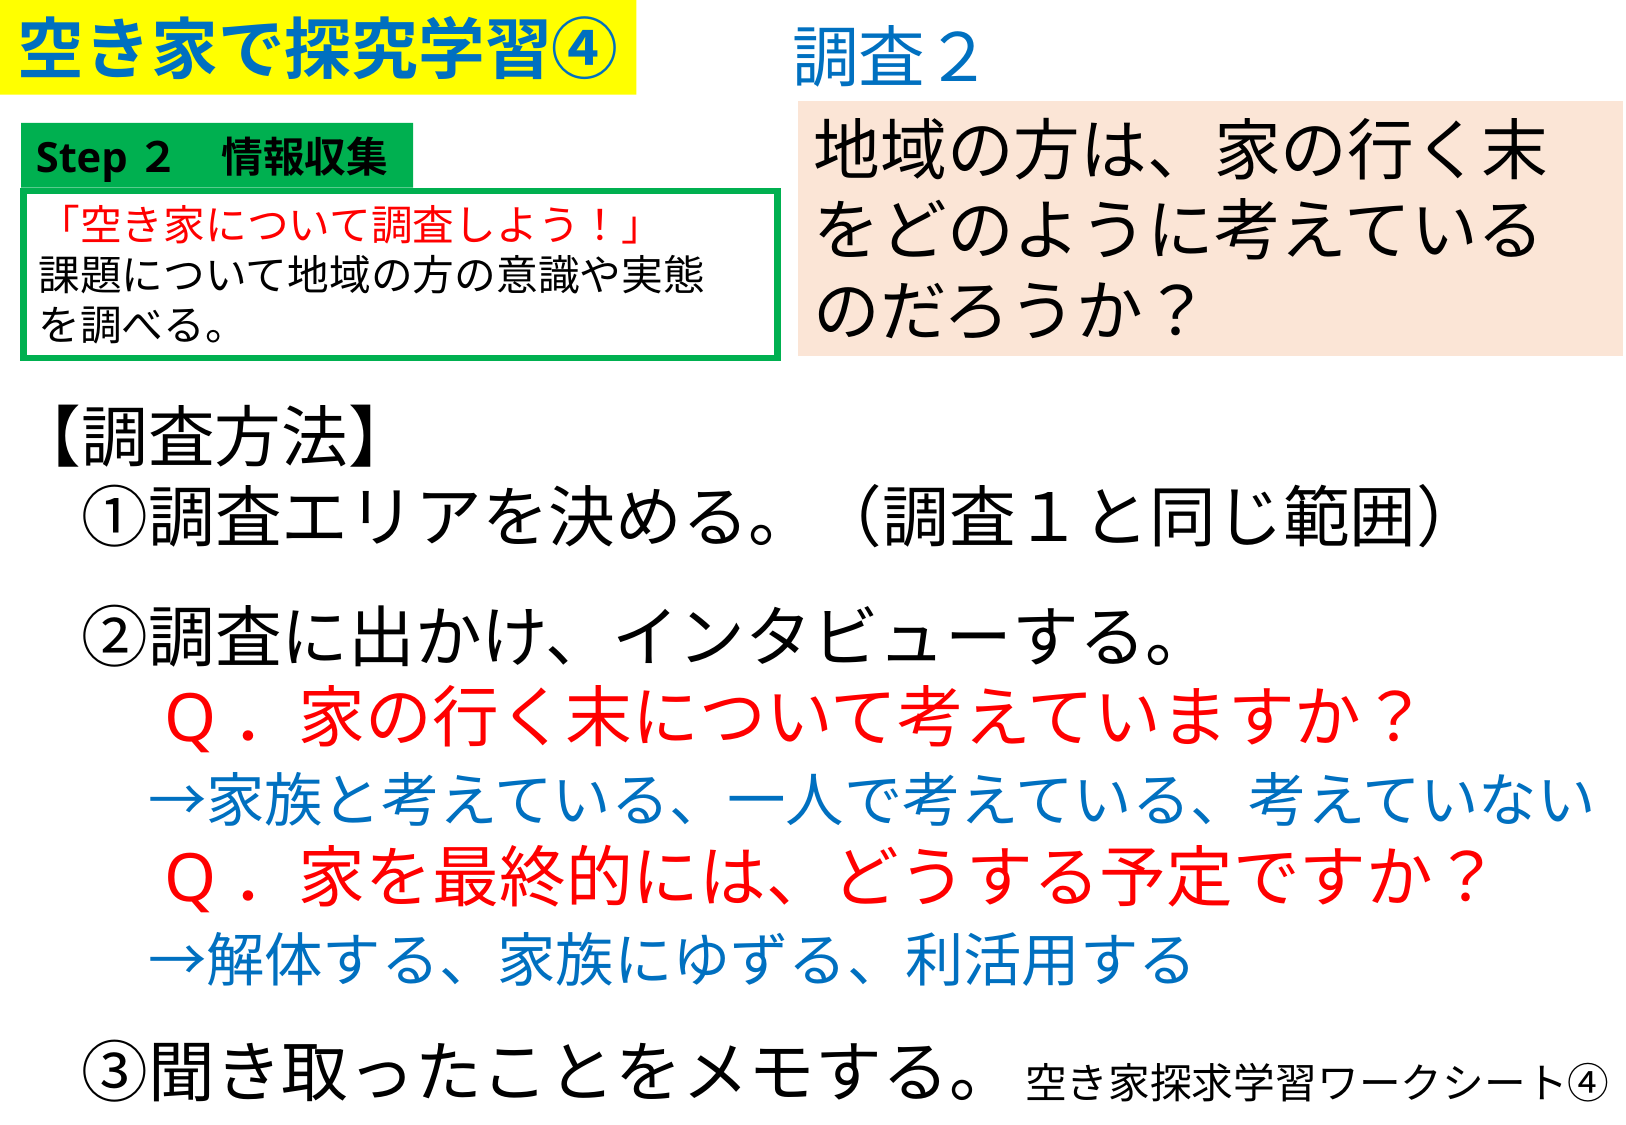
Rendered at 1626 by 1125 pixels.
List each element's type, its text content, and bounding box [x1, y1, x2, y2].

text_box 空き家探求学習ワークシート④ [1006, 1049, 1625, 1115]
text_box 「空き家について調査しよう！」 課題について地域の方の意識や実態 を調べる。 [23, 191, 780, 357]
text_box 調査２ [777, 7, 1623, 103]
text_box 【調査方法】 ①調査エリアを決める。（調査１と同じ範囲） ②調査に出かけ、インタビューする。 Q．家の行く末について考えていますか？ →家族と考えている、一人で考えている、考えていない Q．家を最終的には、どうする予定ですか？ →解体する、家族にゆずる、利活用する ③聞き取ったことをメモする。 [0, 387, 1623, 1118]
text_box 空き家で探究学習④ [0, 0, 637, 95]
text_box Step２ 情報収集 [21, 122, 414, 188]
text_box 地域の方は、家の行く末をどのように考えているのだろうか？ [798, 101, 1623, 356]
